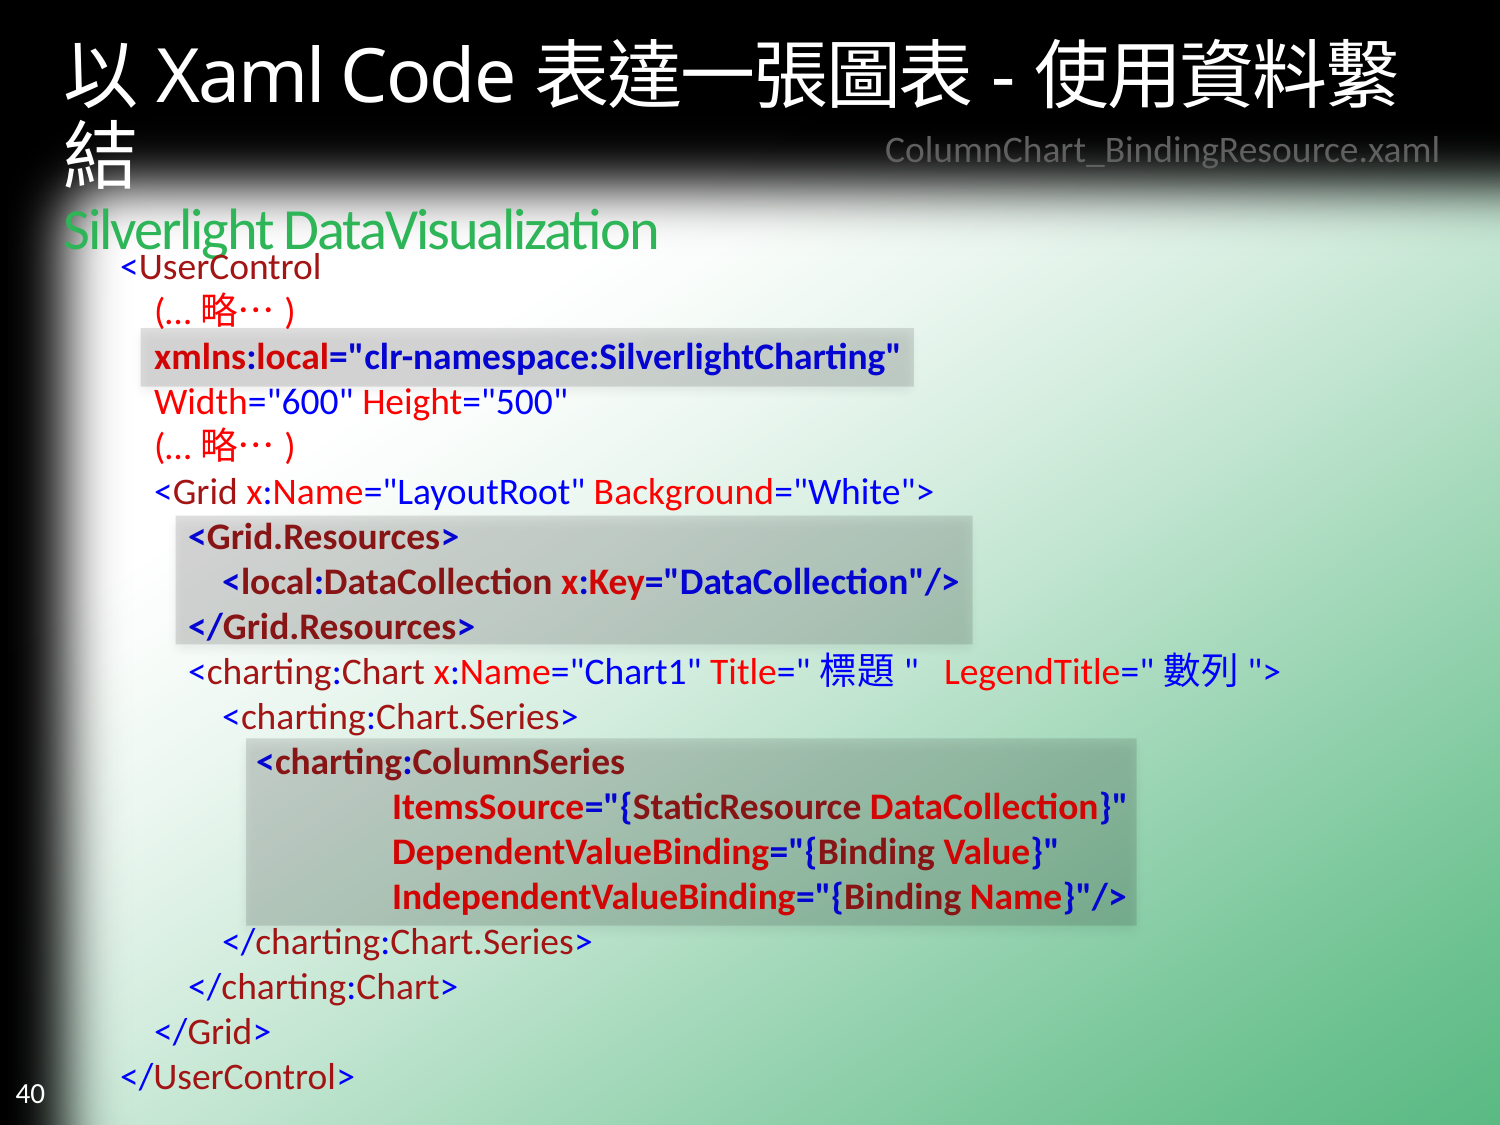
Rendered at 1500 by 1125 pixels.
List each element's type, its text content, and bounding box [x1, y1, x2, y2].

picture [0, 0, 1500, 1125]
text_box ColumnChart_BindingResource.xaml [870, 117, 1456, 177]
text_box [175, 515, 973, 645]
text_box [140, 328, 914, 387]
text_box [246, 738, 1137, 926]
title 以Xaml Code表達一張圖表-使用資料繫結 Silverlight DataVisualization [63, 37, 1438, 183]
text_box <UserControl (…略…) xmlns:local="clr-namespace:SilverlightCharting" Width="600" Height="500" (…略…) <Grid x:Name="LayoutRoot" Background="White"> <Grid.Resources> <local:DataCollection x:Key="DataCollection"/> </Grid.Resources> <charting:Chart x:Name="Chart1" Title="標題" LegendTitle="數列"> <charting:Chart.Series> <charting:ColumnSeries ItemsSource="{StaticResource DataCollection}" DependentValueBinding="{Binding Value}" IndependentValueBinding="{Binding Name}"/> </charting:Chart.Series> </charting:Chart> </Grid> </UserControl> [105, 234, 1500, 1105]
